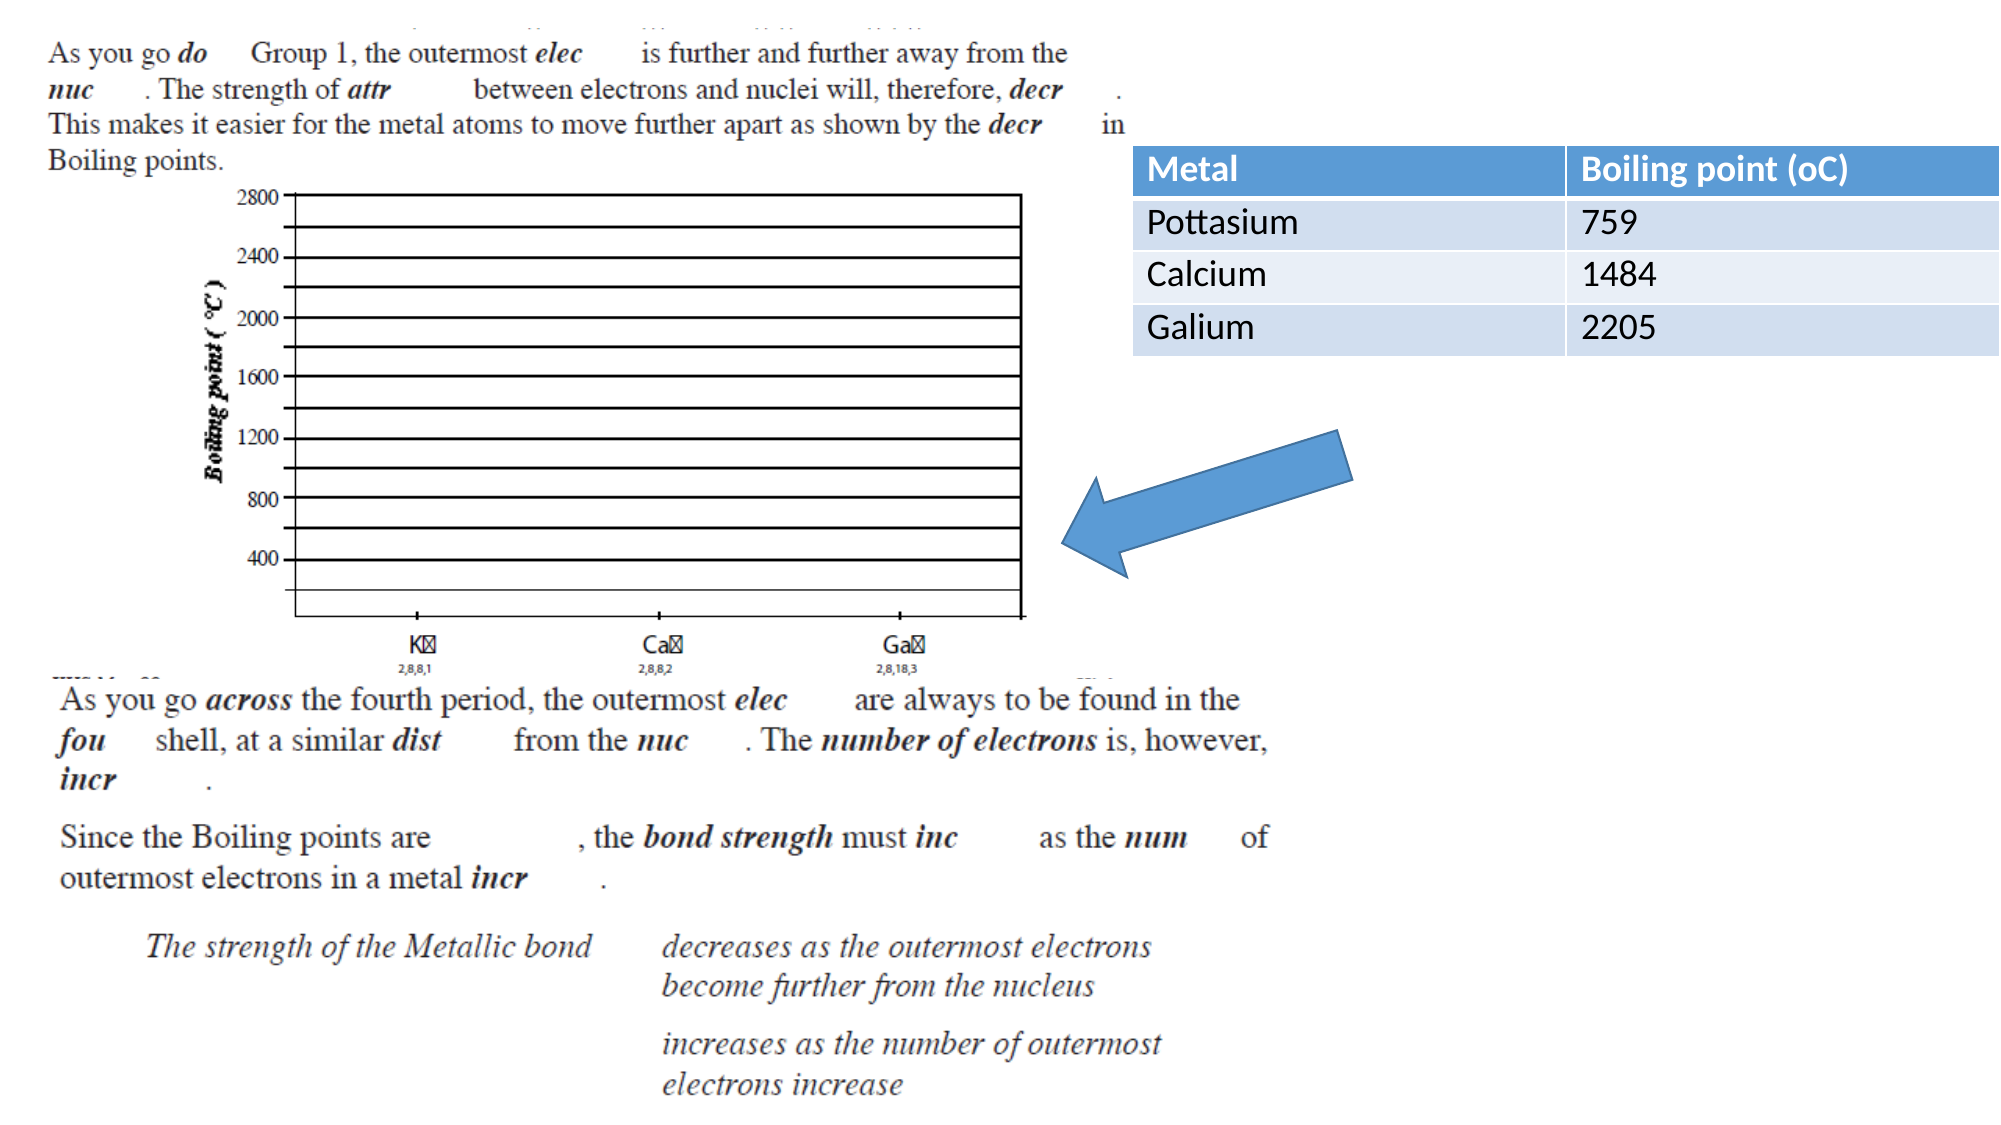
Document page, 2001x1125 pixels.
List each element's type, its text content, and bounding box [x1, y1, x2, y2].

table_cell Calcium [1191, 252, 1565, 303]
table_header Boiling point (oC) [1567, 146, 1999, 196]
text_box [1191, 428, 1354, 532]
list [0, 28, 1191, 680]
table_cell 1484 [1567, 252, 1999, 303]
picture [32, 679, 1327, 1125]
table_cell Galium [1191, 305, 1565, 356]
table_cell Pottasium [1191, 201, 1565, 250]
table_cell 759 [1567, 201, 1999, 250]
table_header Metal [1191, 146, 1565, 196]
table_cell 2205 [1567, 305, 1999, 356]
